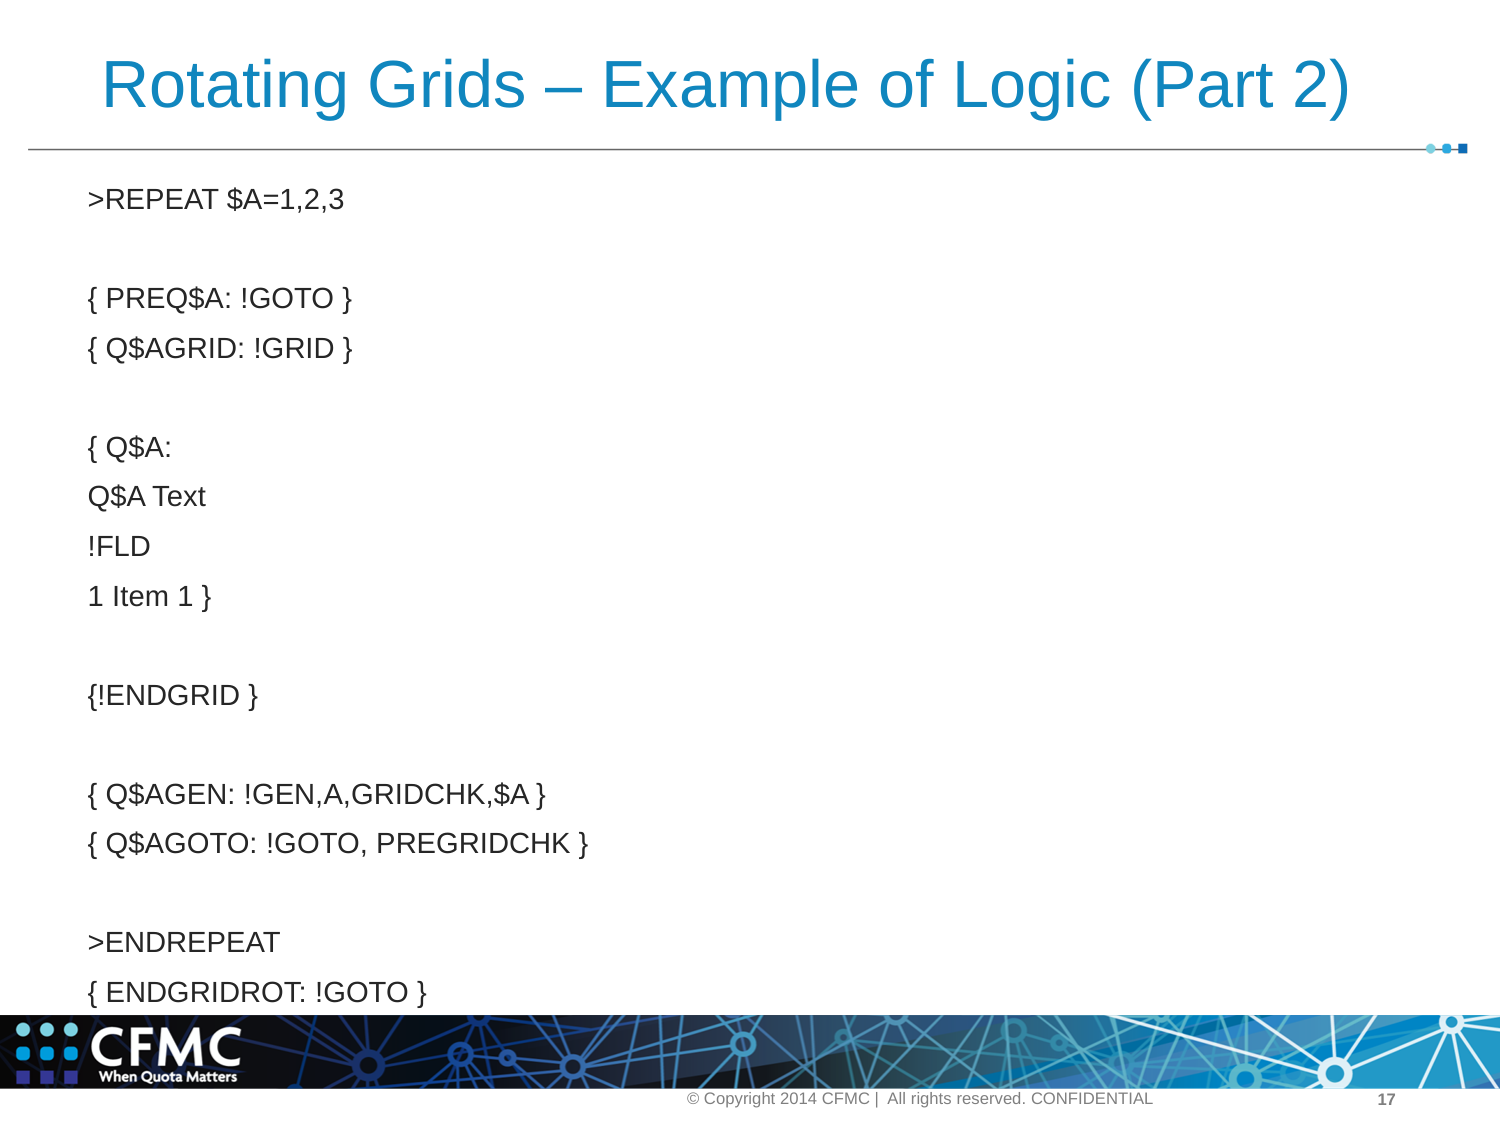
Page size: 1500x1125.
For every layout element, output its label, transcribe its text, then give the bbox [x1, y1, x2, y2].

list >REPEAT $A=1,2,3 { PREQ$A: !GOTO } { Q$AGRID: !GRID } { Q$A: Q$A Text !FLD 1 Item 1 } {!ENDGRID } { Q$AGEN: !GEN,A,GRIDCHK,$A } { Q$AGOTO: !GOTO, PREGRIDCHK } >ENDREPEAT { ENDGRIDROT: !GOTO } [72, 172, 1411, 1025]
picture [0, 1015, 1500, 1089]
slide_number ‹#› [1343, 1078, 1431, 1119]
title Rotating Grids – Example of Logic (Part 2) [86, 18, 1425, 144]
footer © Copyright 2014 CFMC | All rights reserved. CONFIDENTIAL [280, 1078, 1170, 1118]
picture [26, 143, 1468, 154]
